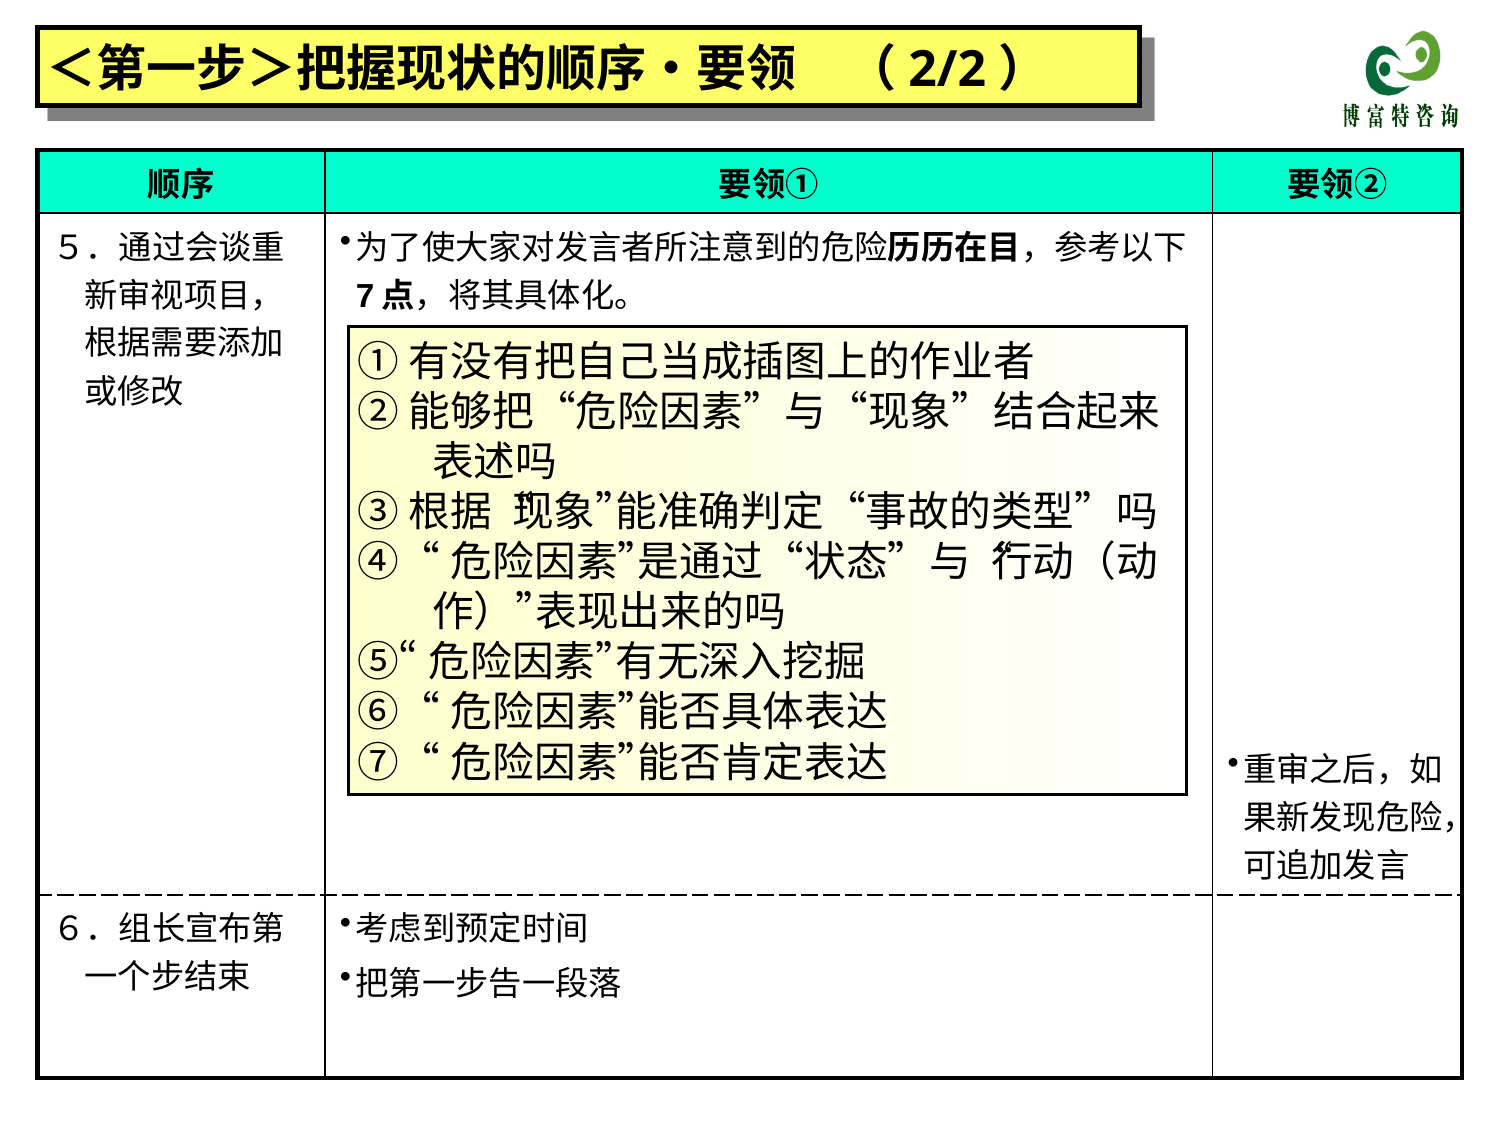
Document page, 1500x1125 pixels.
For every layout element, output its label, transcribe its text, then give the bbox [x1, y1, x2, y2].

text_box ＜第一步＞把握现状的顺序・要领 （2/2） [37, 27, 1140, 106]
table_header 要领② [1213, 152, 1460, 212]
table_cell [1213, 895, 1460, 1076]
table_cell 重审之后，如果新发现危险，可追加发言 [1213, 214, 1460, 895]
table_header 要领① [326, 152, 1212, 212]
table_header 顺序 [40, 152, 324, 212]
table_cell 为了使大家对发言者所注意到的危险历历在目，参考以下7点，将其具体化。 [326, 214, 1212, 895]
table_cell ５．通过会谈重新审视项目，根据需要添加或修改 [40, 214, 324, 895]
table_cell 考虑到预定时间 把第一步告一段落 [326, 895, 1212, 1076]
text_box ①有没有把自己当成插图上的作业者 ②能够把“危险因素”与“现象”结合起来表述吗 ③根据“现象”能准确判定“事故的类型”吗 ④“危险因素”是通过“状态”与“行动（动作）”表现出来的吗 ⑤“危险因素”有无深入挖掘 ⑥“危险因素”能否具体表达 ⑦“危险因素”能否肯定表达 [348, 326, 1187, 795]
table_cell ６．组长宣布第一个步结束 [40, 895, 324, 1076]
picture [1328, 30, 1477, 131]
